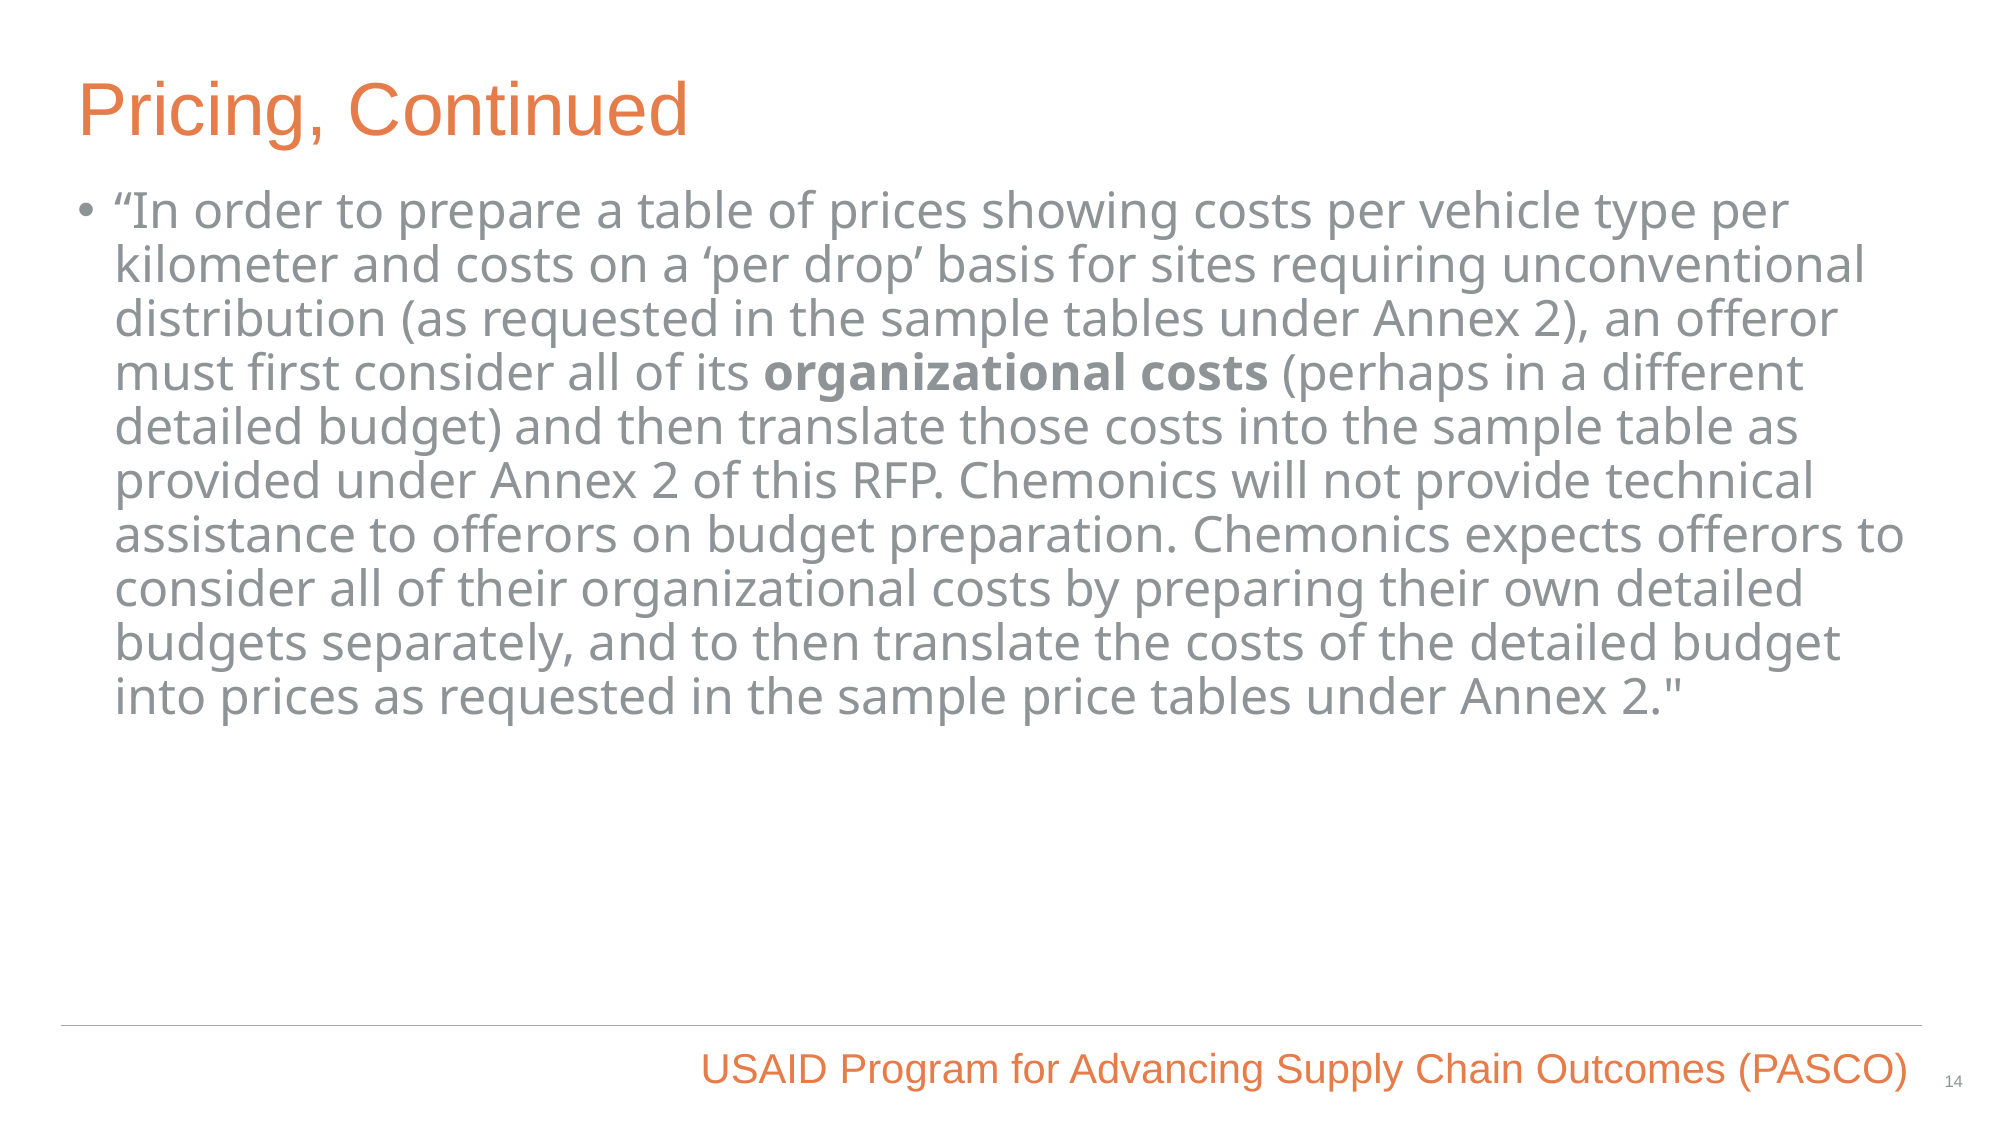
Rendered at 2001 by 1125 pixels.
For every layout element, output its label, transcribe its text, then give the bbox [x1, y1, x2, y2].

list “In order to prepare a table of prices showing costs per vehicle type per kilometer and costs on a ‘per drop’ basis for sites requiring unconventional distribution (as requested in the sample tables under Annex 2), an offeror must first consider all of its organizational costs (perhaps in a different detailed budget) and then translate those costs into the sample table as provided under Annex 2 of this RFP. Chemonics will not provide technical assistance to offerors on budget preparation. Chemonics expects offerors to consider all of their organizational costs by preparing their own detailed budgets separately, and to then translate the costs of the detailed budget into prices as requested in the sample price tables under Annex 2." [62, 177, 1923, 956]
slide_number 14 [1528, 1050, 1979, 1111]
title Pricing, Continued [62, 63, 1923, 145]
